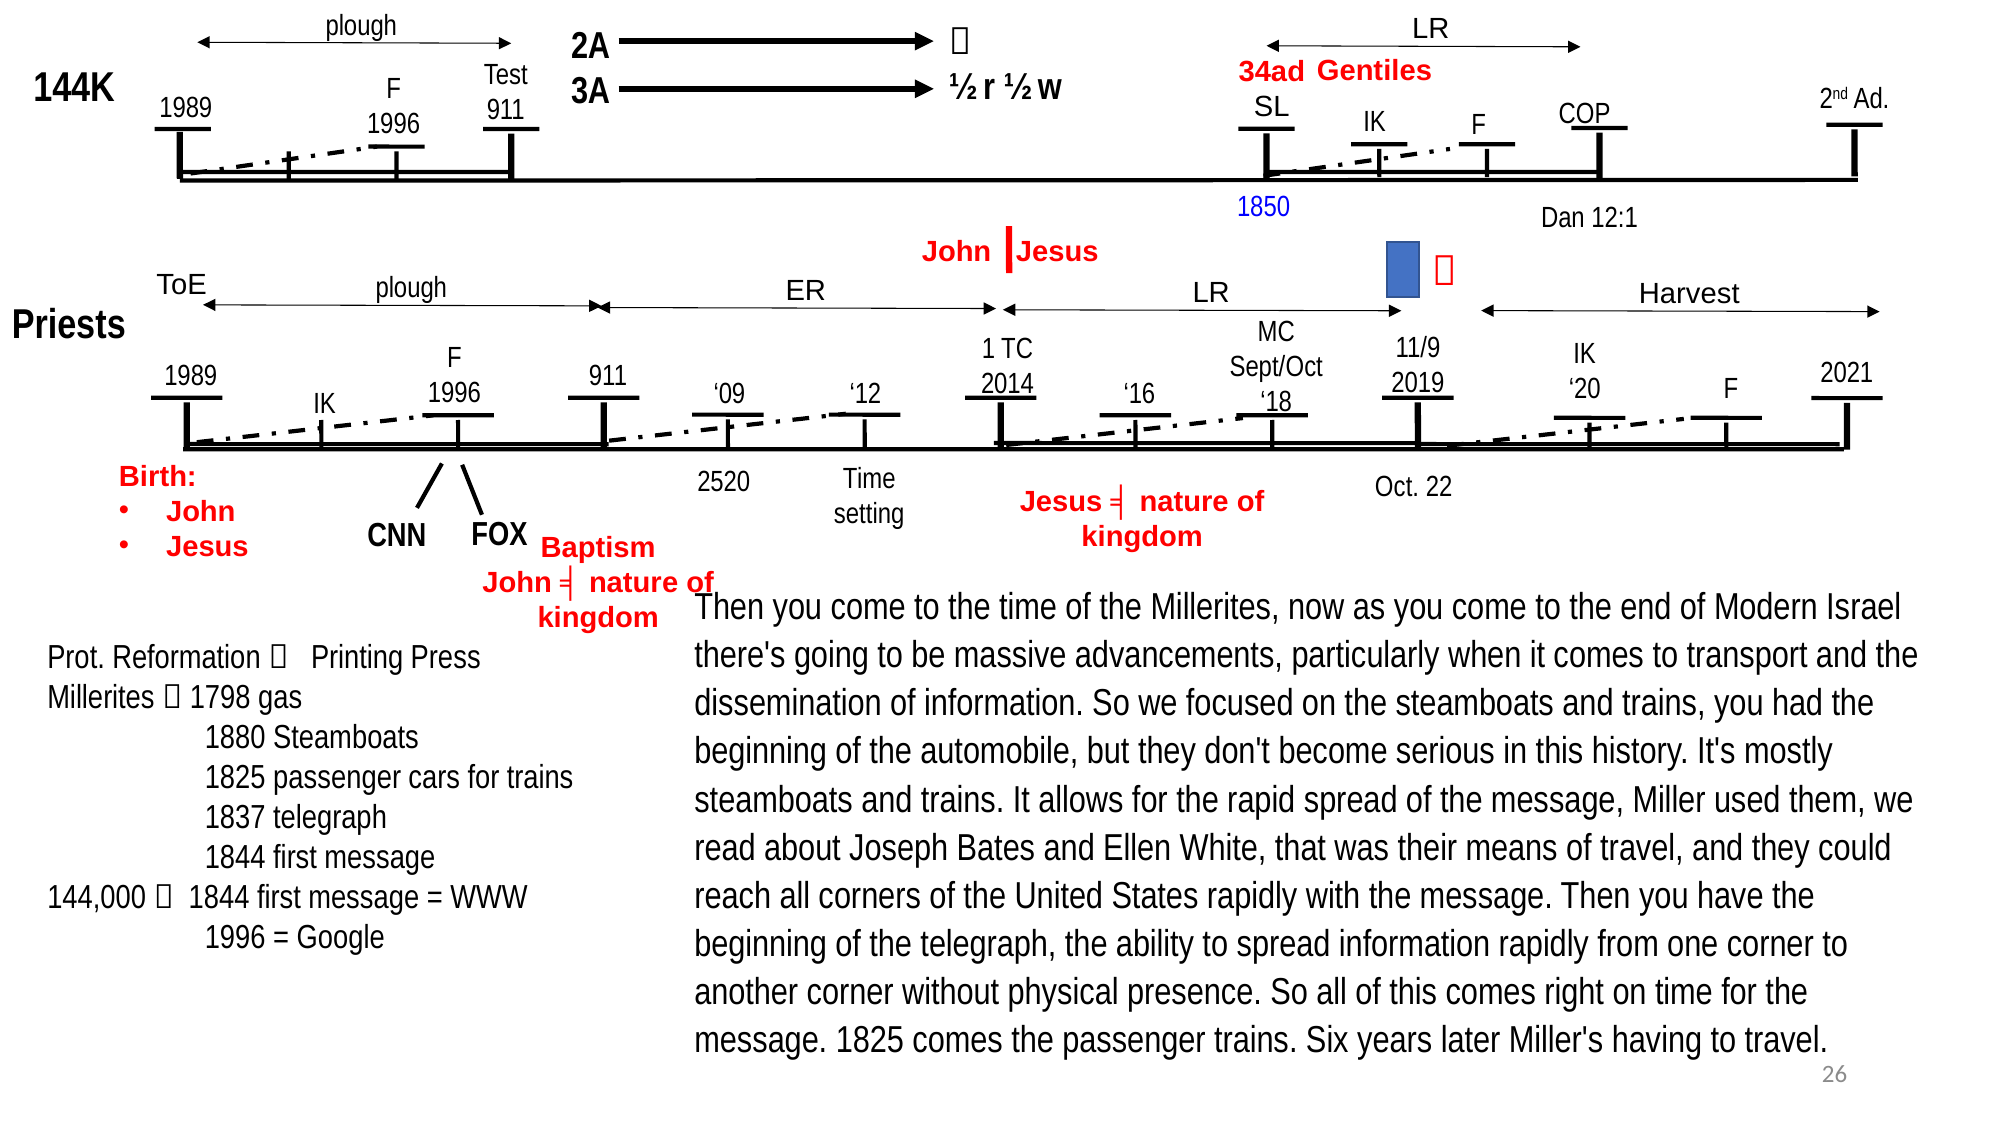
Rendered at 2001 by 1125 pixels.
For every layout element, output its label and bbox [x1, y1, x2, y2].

text_box [829, 368, 902, 411]
text_box [564, 14, 934, 107]
text_box [1386, 237, 1481, 298]
text_box [41, 464, 1959, 1068]
text_box [793, 453, 945, 550]
slide_number [1412, 1042, 1863, 1103]
text_box [1531, 192, 1648, 236]
text_box [0, 259, 602, 337]
text_box [3, 53, 257, 128]
text_box [942, 11, 1097, 103]
text_box [179, 0, 1858, 451]
text_box [1696, 346, 1937, 401]
text_box [661, 456, 787, 505]
text_box [359, 463, 442, 564]
text_box [1784, 73, 1925, 120]
text_box [1340, 461, 1488, 536]
text_box [113, 451, 314, 582]
text_box [1481, 268, 1880, 411]
text_box [724, 419, 728, 448]
text_box [101, 350, 281, 398]
